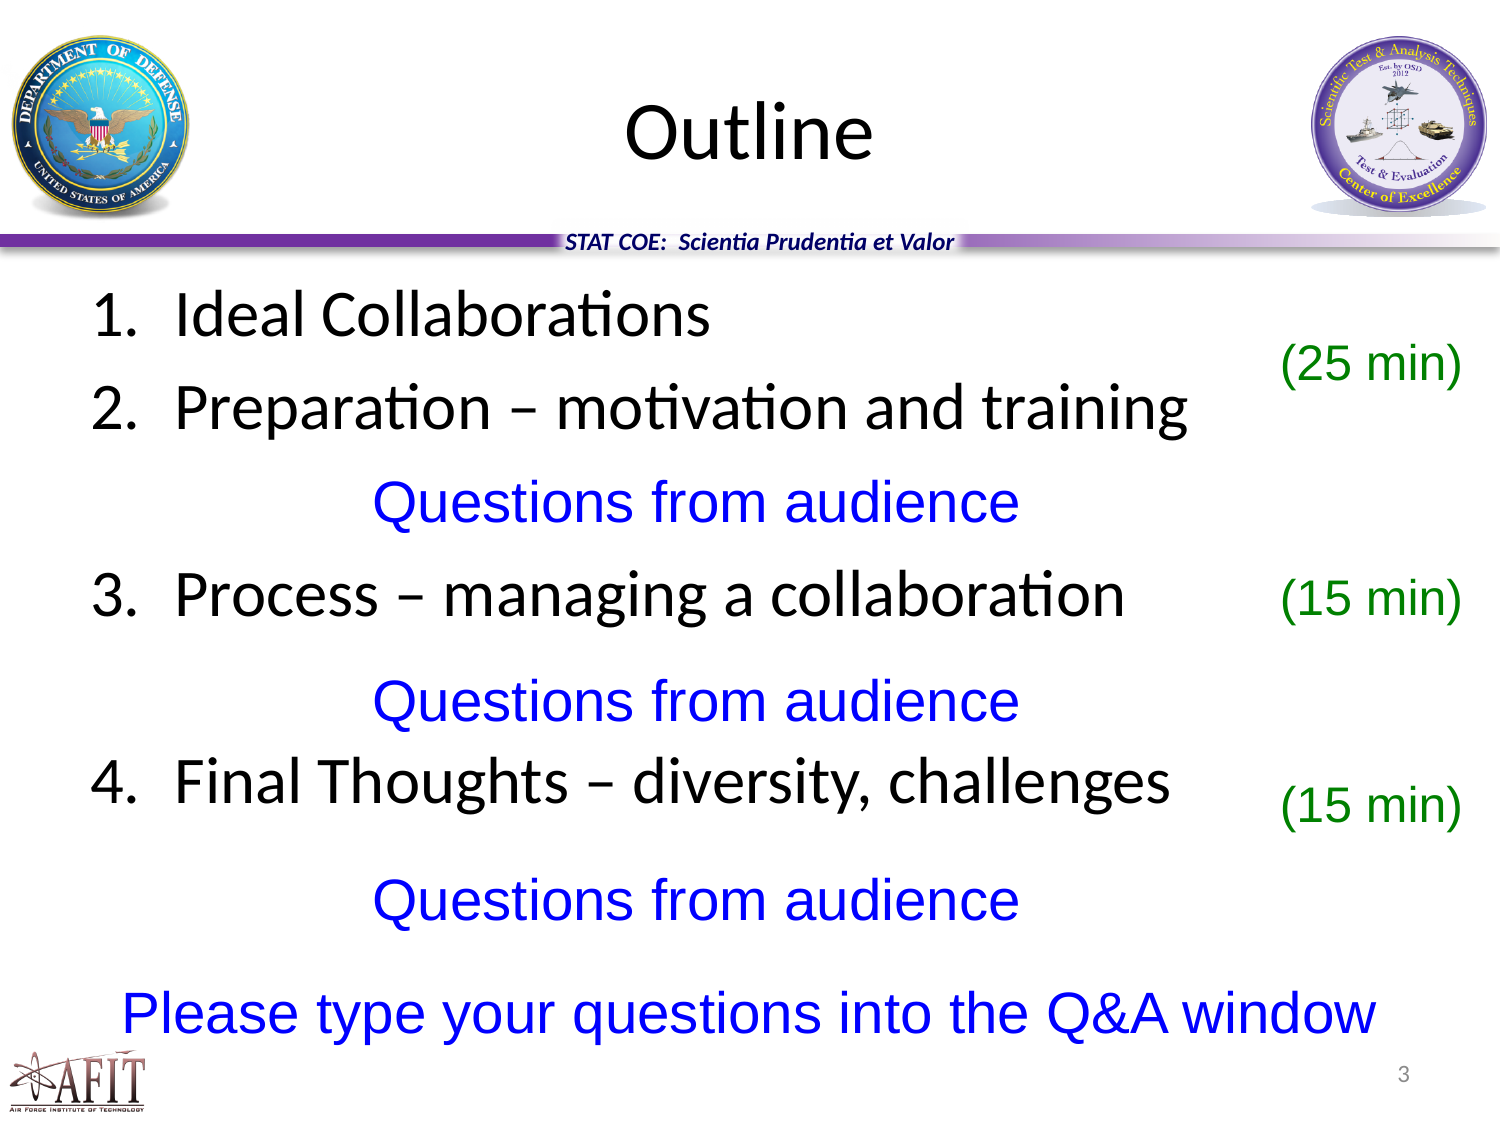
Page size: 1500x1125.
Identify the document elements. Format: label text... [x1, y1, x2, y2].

slide_number 3 [1074, 1042, 1425, 1103]
picture [0, 24, 200, 225]
text_box Questions from audience [357, 457, 1037, 542]
text_box Questions from audience [357, 854, 1037, 940]
text_box Questions from audience [357, 655, 1037, 741]
text_box (15 min) [1264, 557, 1479, 633]
list Ideal Collaborations Preparation – motivation and training Process – managing a collaboration Final Thoughts – diversity, challenges [74, 262, 1426, 1006]
text_box (25 min) [1264, 322, 1479, 398]
text_box Please type your questions into the Q&A window [106, 967, 1394, 1053]
title Outline [199, 32, 1301, 221]
text_box (15 min) [1264, 765, 1479, 840]
picture [1311, 36, 1487, 212]
